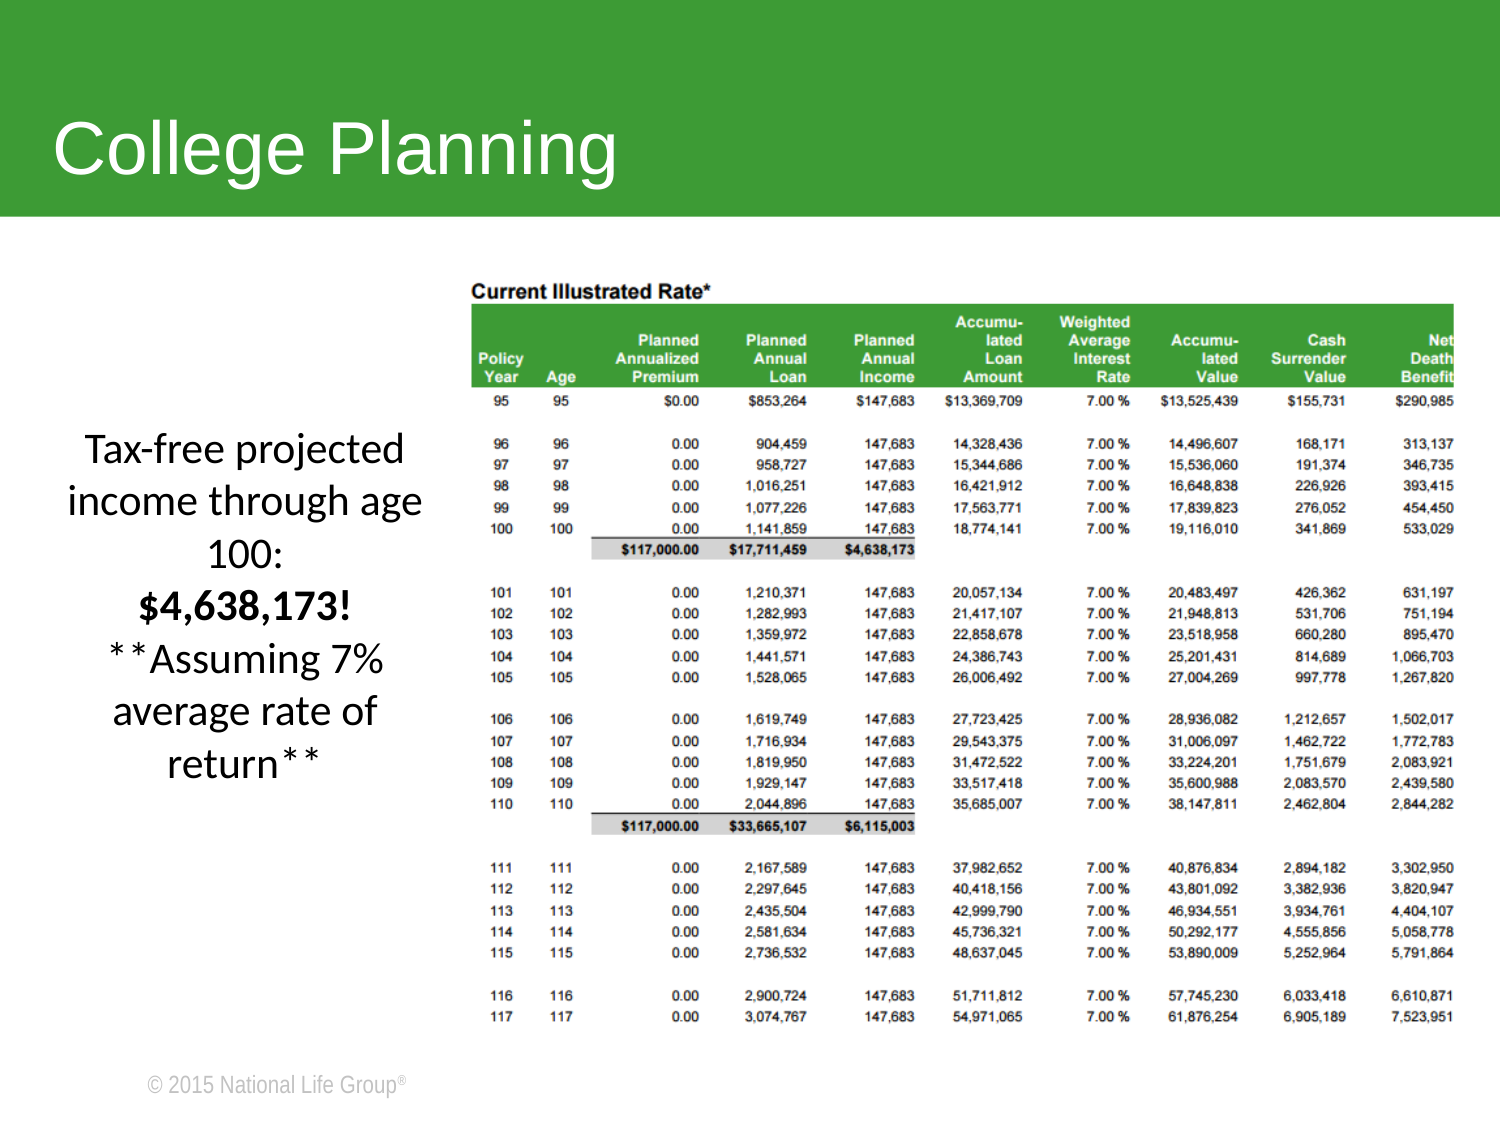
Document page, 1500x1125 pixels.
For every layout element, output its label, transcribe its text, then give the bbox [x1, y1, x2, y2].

picture [456, 274, 1463, 1046]
text_box Tax-free projected income through age 100: $4,638,173! **Assuming 7% average rate of return** [23, 411, 451, 795]
title College Planning [37, 23, 1463, 199]
